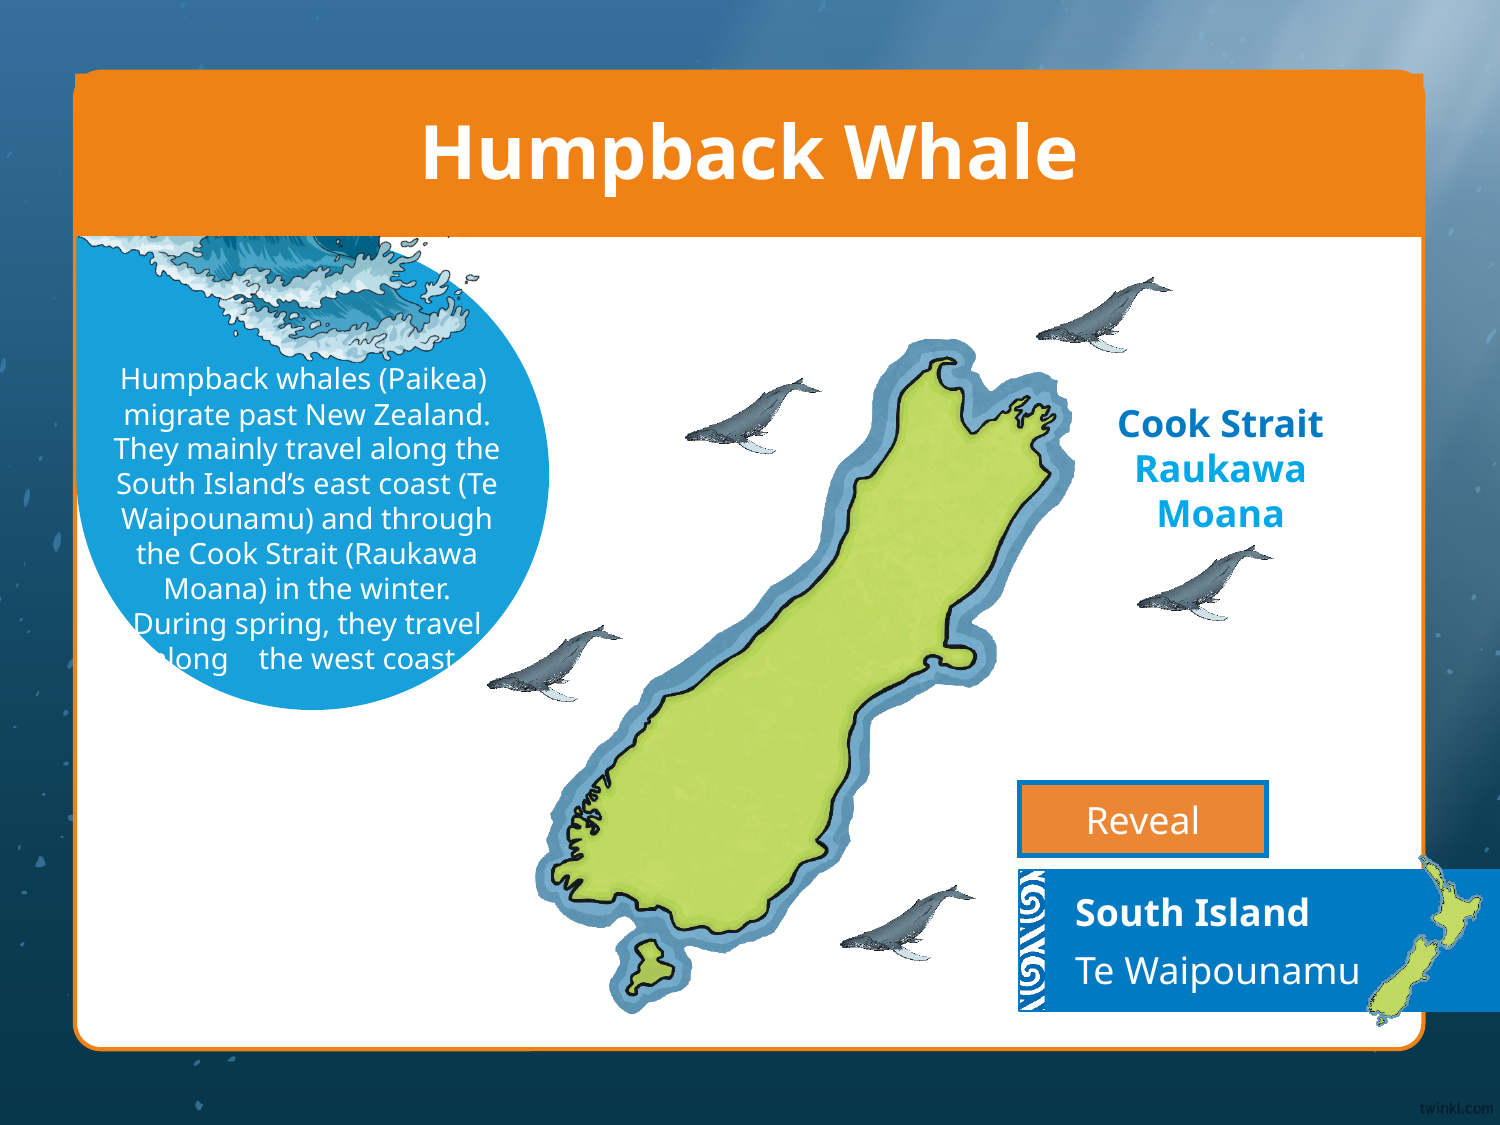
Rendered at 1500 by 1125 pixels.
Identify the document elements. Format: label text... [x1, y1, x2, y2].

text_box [76, 236, 550, 710]
picture [0, 0, 1500, 1125]
text_box Reveal [1111, 782, 1268, 857]
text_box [1019, 870, 1352, 1011]
title Humpback Whale [73, 72, 1426, 239]
text_box Cook Strait Raukawa Moana [1111, 393, 1342, 543]
